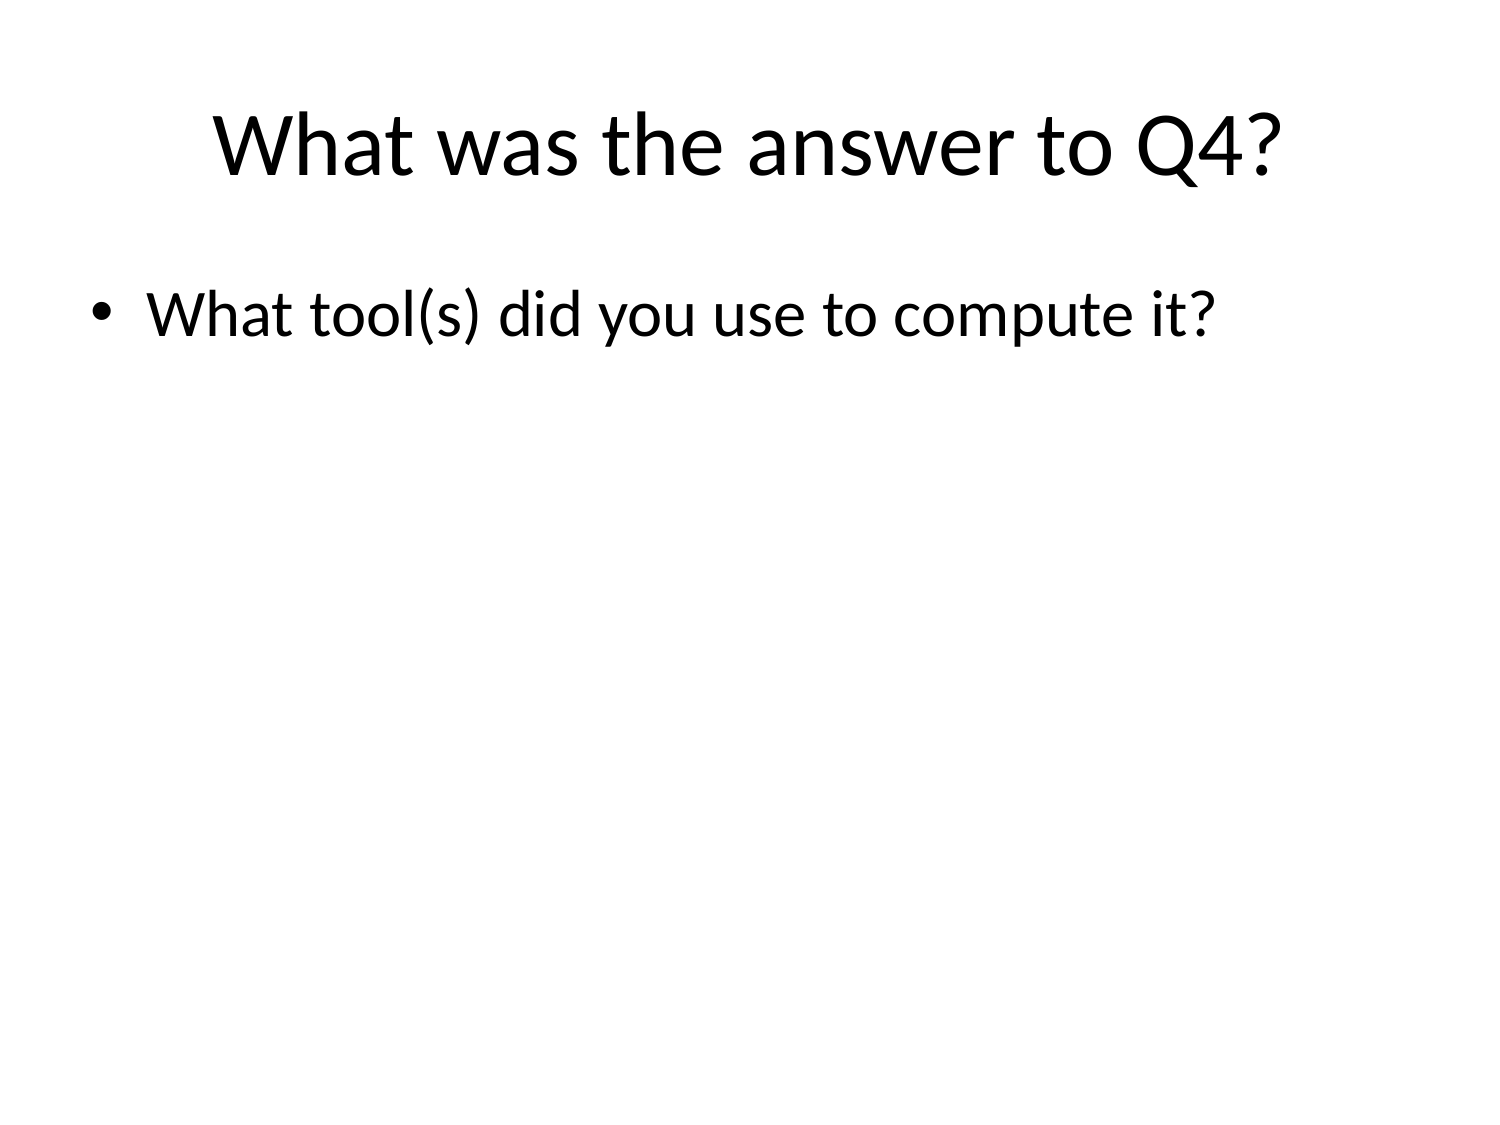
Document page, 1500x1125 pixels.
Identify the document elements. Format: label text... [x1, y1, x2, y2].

list What tool(s) did you use to compute it? [75, 262, 1425, 1005]
title What was the answer to Q4? [75, 45, 1425, 233]
